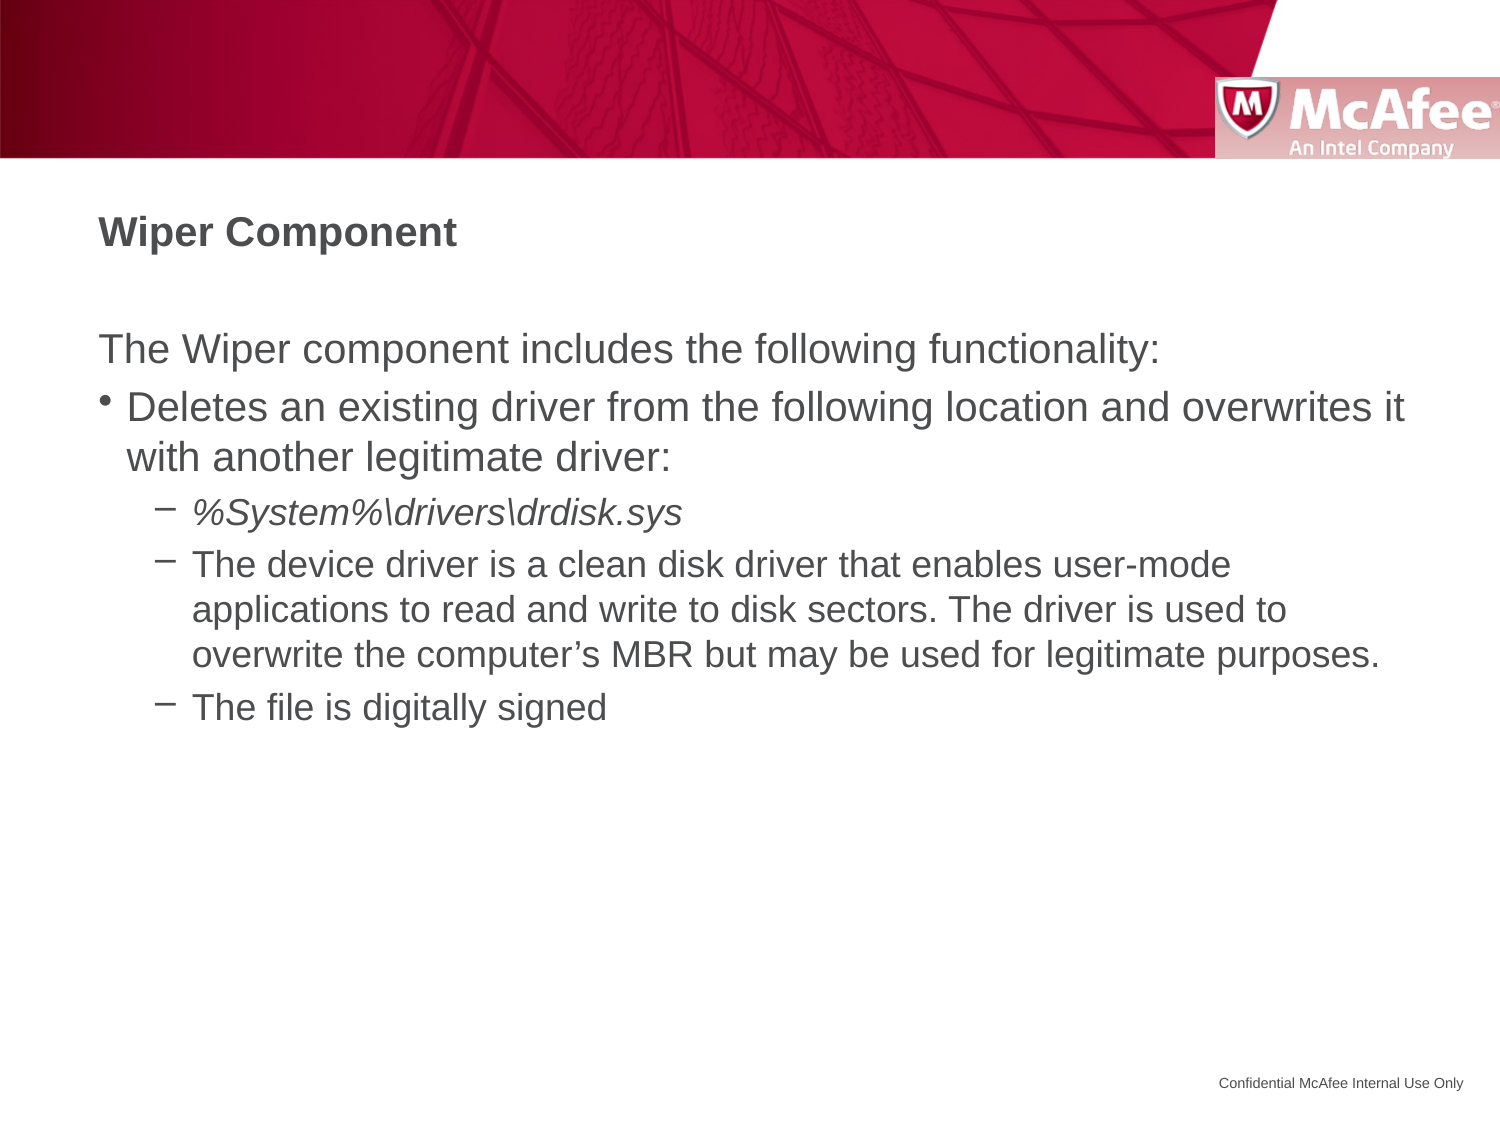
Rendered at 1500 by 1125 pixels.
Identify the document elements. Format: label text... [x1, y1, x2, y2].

picture [0, 0, 1500, 1125]
list Wiper Component The Wiper component includes the following functionality: Deletes an existing driver from the following location and overwrites it with another legitimate driver: %System%\drivers\drdisk.sys The device driver is a clean disk driver that enables user-mode applications to read and write to disk sectors. The driver is used to overwrite the computer’s MBR but may be used for legitimate purposes. The file is digitally signed [83, 197, 1447, 972]
